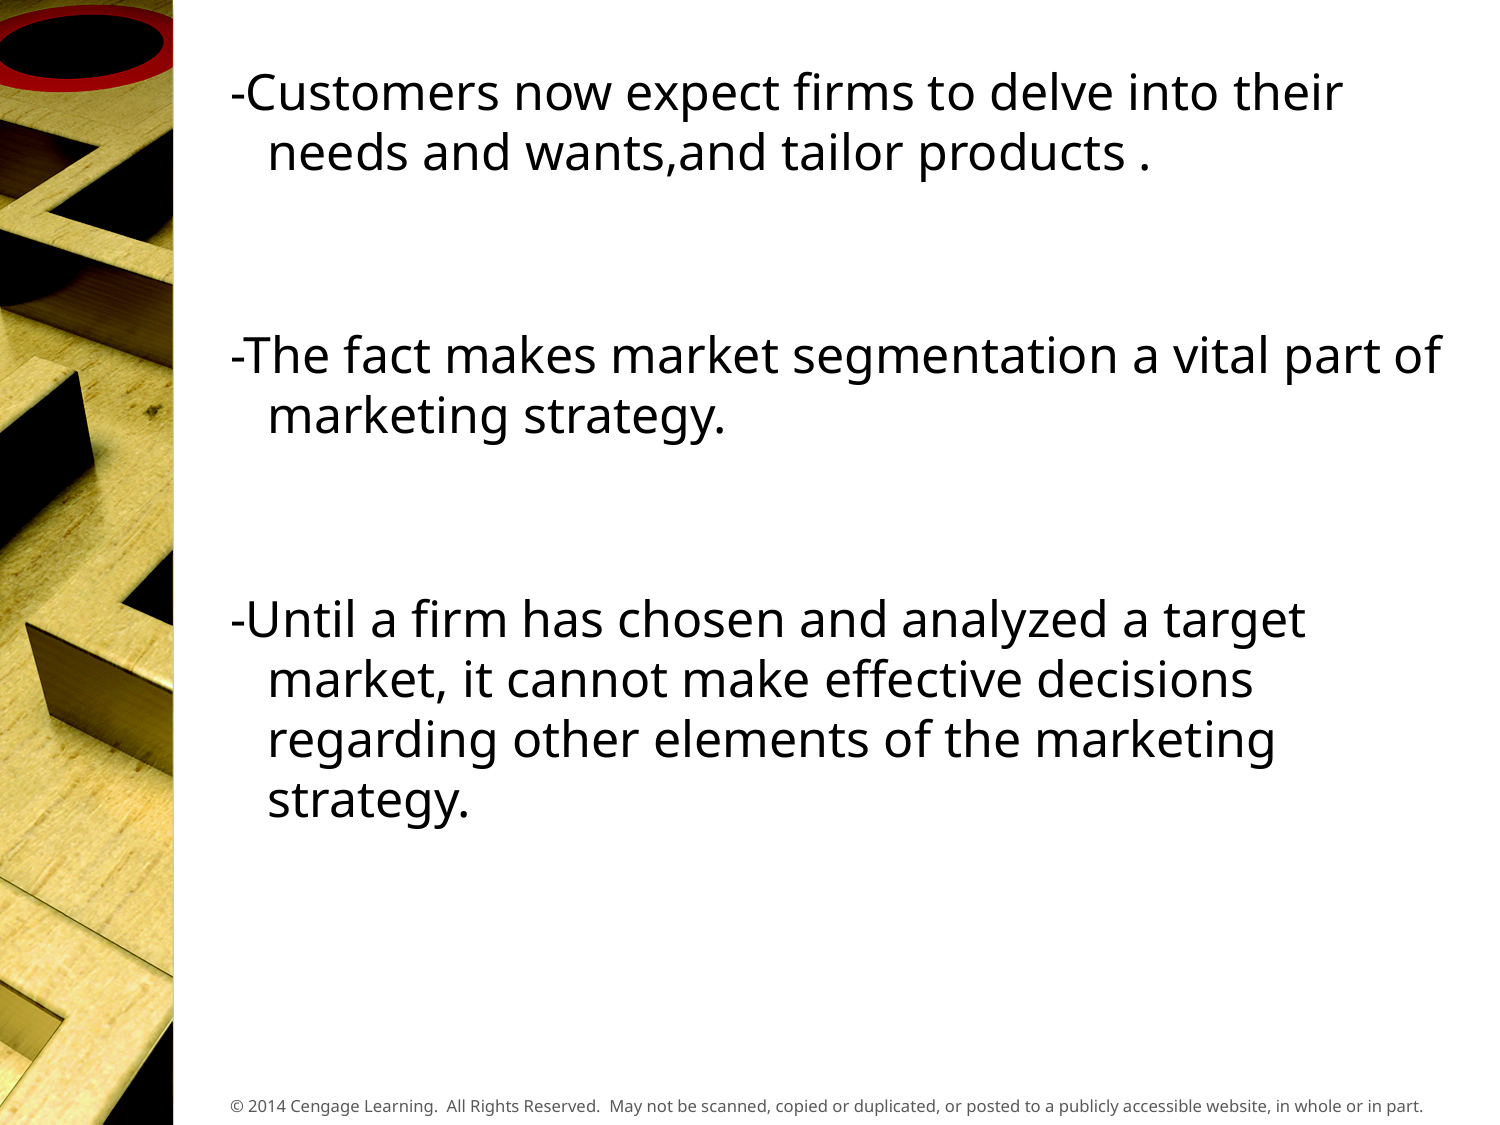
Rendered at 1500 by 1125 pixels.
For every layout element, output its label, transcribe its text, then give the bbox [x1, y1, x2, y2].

picture [0, 0, 174, 1125]
list -Customers now expect firms to delve into their needs and wants,and tailor products . -The fact makes market segmentation a vital part of marketing strategy. -Until a firm has chosen and analyzed a target market, it cannot make effective decisions regarding other elements of the marketing strategy. [215, 52, 1478, 981]
